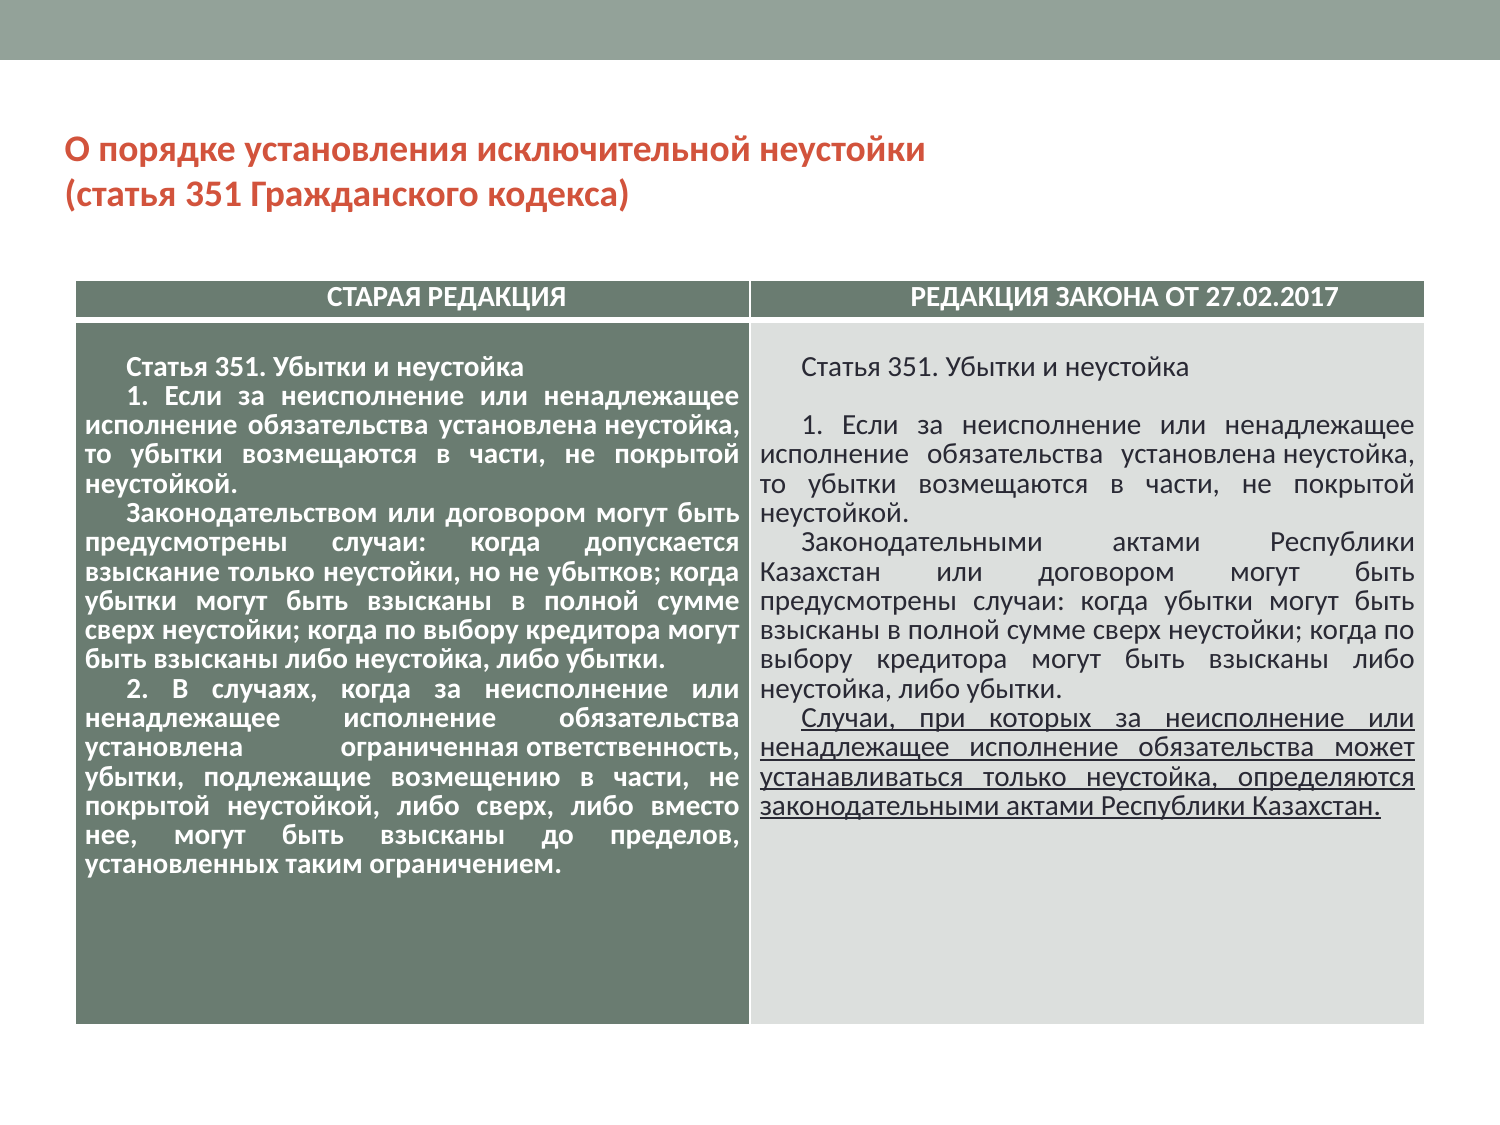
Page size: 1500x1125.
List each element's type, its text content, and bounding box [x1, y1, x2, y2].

table_cell Статья 351. Убытки и неустойка 1. Если за неисполнение или ненадлежащее исполнение обязательства установлена неустойка, то убытки возмещаются в части, не покрытой неустойкой. Законодательством или договором могут быть предусмотрены случаи: когда допускается взыскание только неустойки, но не убытков; когда убытки могут быть взысканы в полной сумме сверх неустойки; когда по выбору кредитора могут быть взысканы либо неустойка, либо убытки. 2. В случаях, когда за неисполнение или ненадлежащее исполнение обязательства установлена ограниченная ответственность, убытки, подлежащие возмещению в части, не покрытой неустойкой, либо сверх, либо вместо нее, могут быть взысканы до пределов, установленных таким ограничением. [76, 323, 749, 1024]
table_header СТАРАЯ РЕДАКЦИЯ [76, 281, 749, 317]
table_cell Статья 351. Убытки и неустойка 1. Если за неисполнение или ненадлежащее исполнение обязательства установлена неустойка, то убытки возмещаются в части, не покрытой неустойкой. Законодательными актами Республики Казахстан или договором могут быть предусмотрены случаи: когда убытки могут быть взысканы в полной сумме сверх неустойки; когда по выбору кредитора могут быть взысканы либо неустойка, либо убытки. Случаи, при которых за неисполнение или ненадлежащее исполнение обязательства может устанавливаться только неустойка, определяются законодательными актами Республики Казахстан. [751, 323, 1424, 1024]
table_header РЕДАКЦИЯ ЗАКОНА ОТ 27.02.2017 [751, 281, 1424, 317]
text_box О порядке установления исключительной неустойки (статья 351 Гражданского кодекса) [49, 116, 1479, 312]
